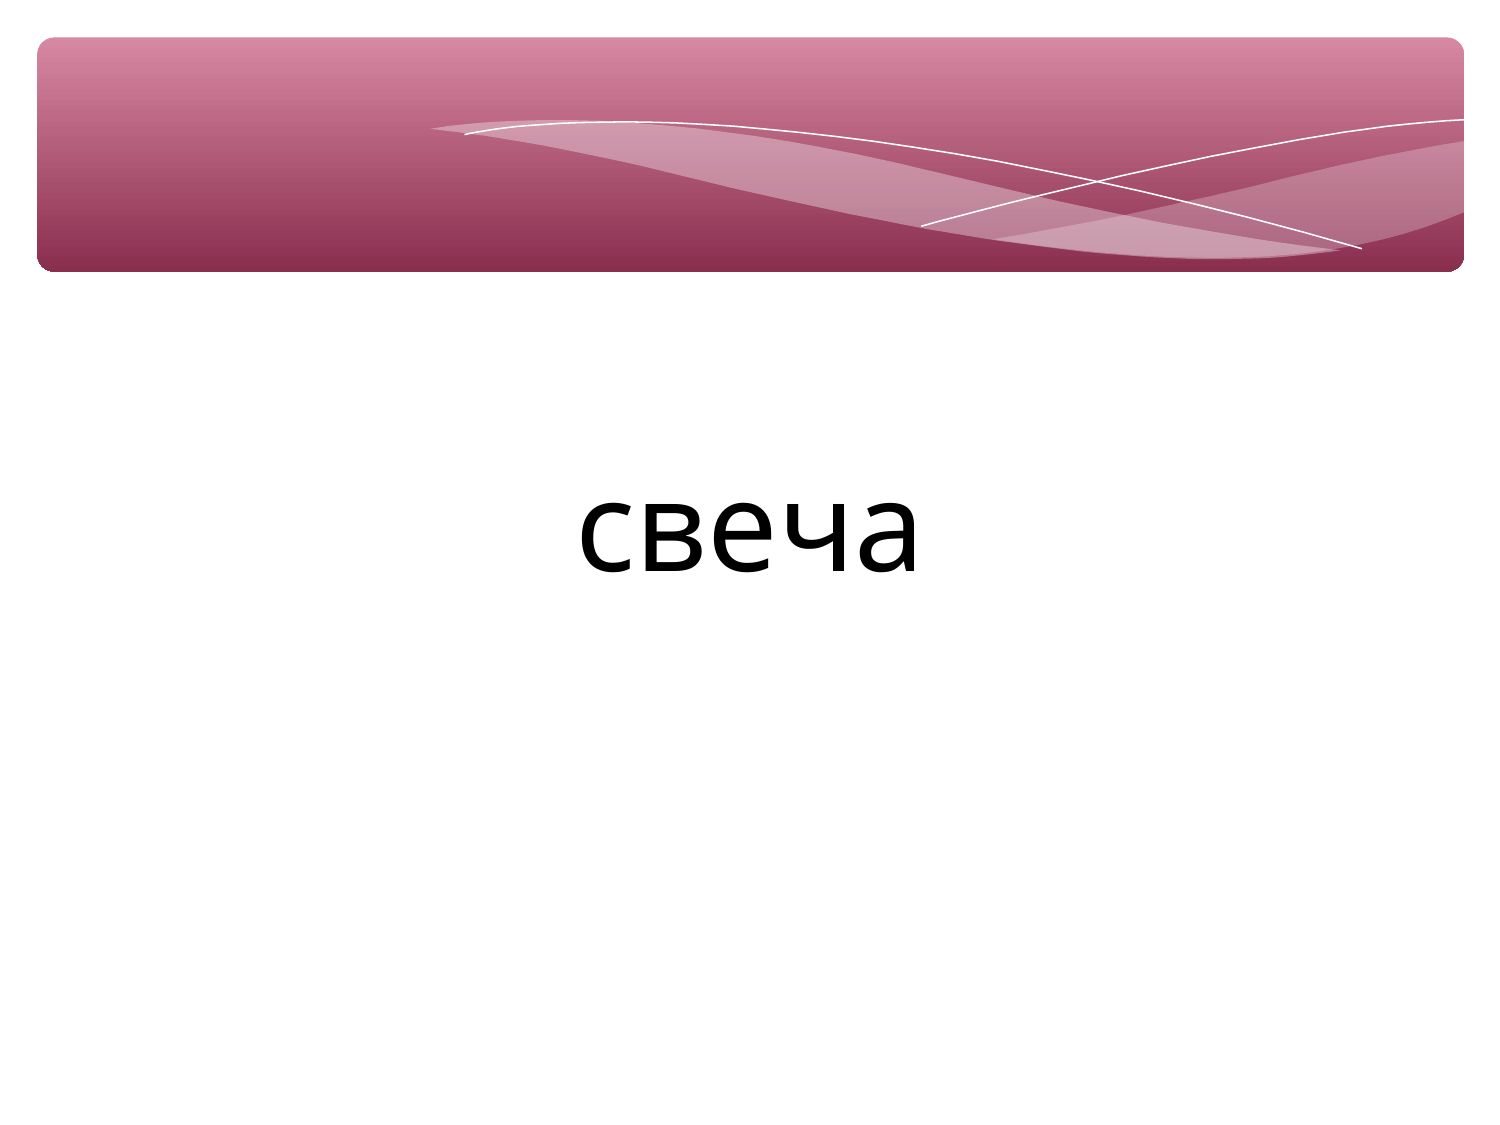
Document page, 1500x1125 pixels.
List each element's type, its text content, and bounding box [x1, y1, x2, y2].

list свеча [142, 438, 1358, 1005]
